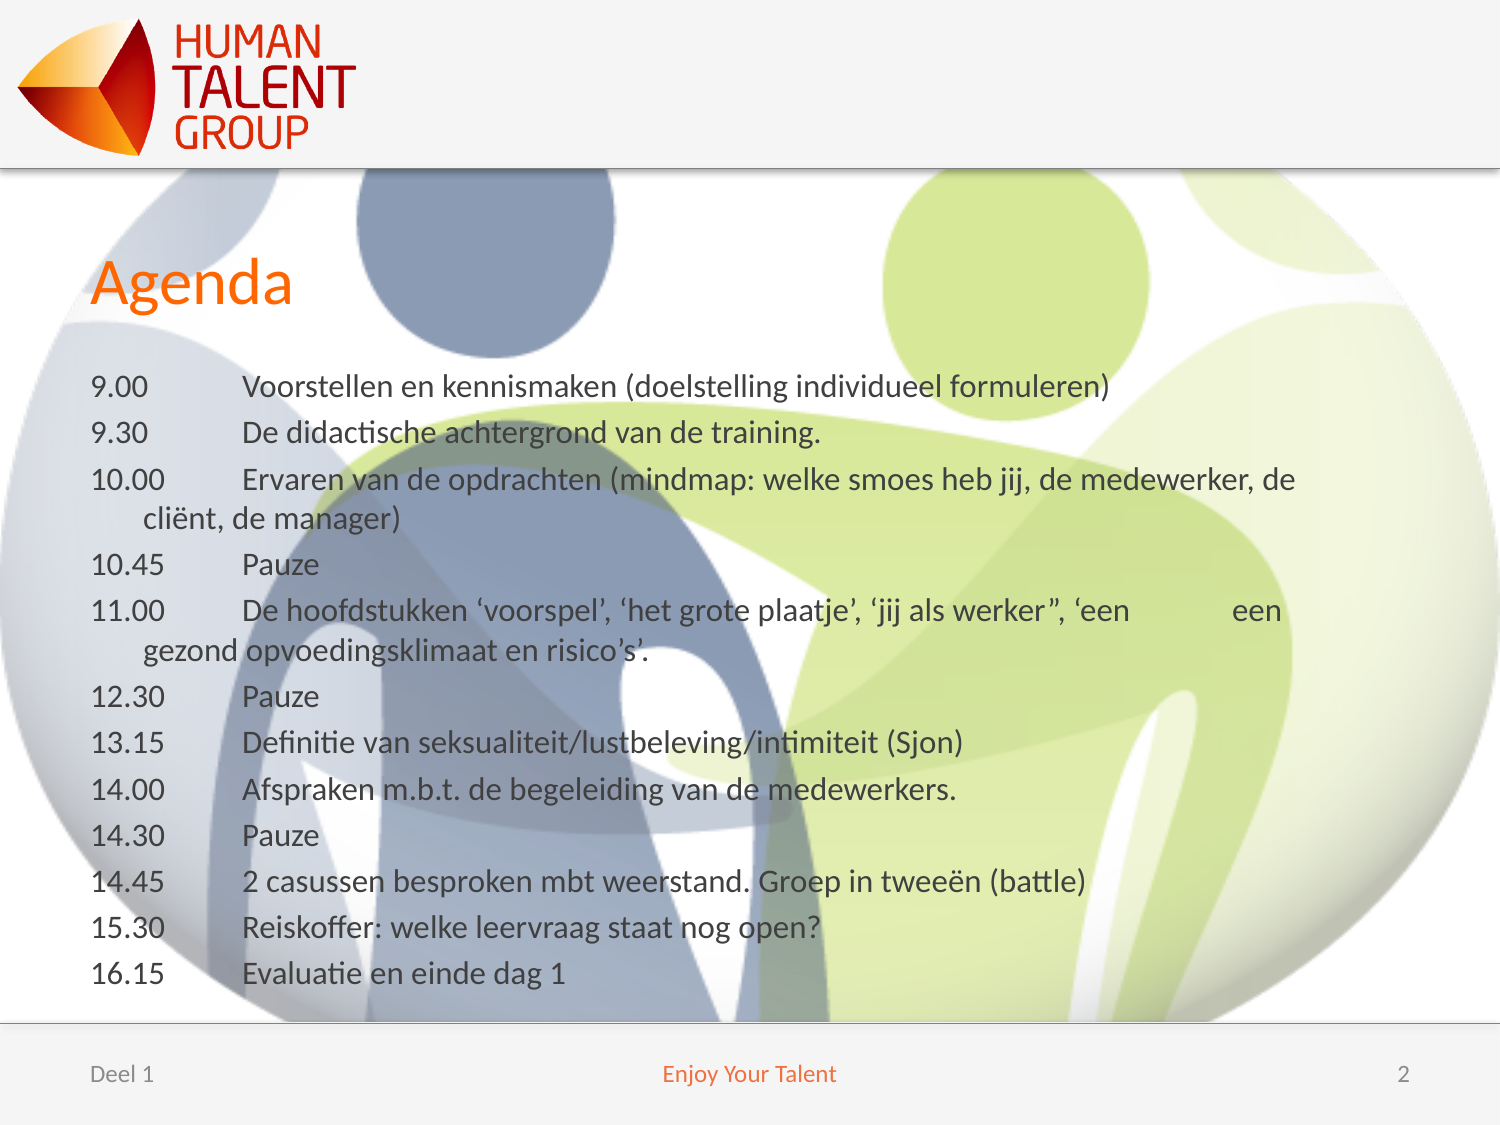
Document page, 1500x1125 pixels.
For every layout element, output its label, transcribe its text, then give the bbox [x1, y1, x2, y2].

title Agenda [75, 197, 1425, 357]
picture [17, 18, 356, 156]
list 9.00 Voorstellen en kennismaken (doelstelling individueel formuleren) 9.30 De didactische achtergrond van de training. 10.00 Ervaren van de opdrachten (mindmap: welke smoes heb jij, de medewerker, de cliënt, de manager) 10.45 Pauze 11.00 De hoofdstukken ‘voorspel’, ‘het grote plaatje’, ‘jij als werker”, ‘een een gezond opvoedingsklimaat en risico’s’. 12.30 Pauze 13.15 Definitie van seksualiteit/lustbeleving/intimiteit (Sjon) 14.00 Afspraken m.b.t. de begeleiding van de medewerkers. 14.30 Pauze 14.45 2 casussen besproken mbt weerstand. Groep in tweeën (battle) 15.30 Reiskoffer: welke leervraag staat nog open? 16.15 Evaluatie en einde dag 1 [75, 357, 1425, 1005]
footer Enjoy Your Talent [512, 1042, 988, 1103]
slide_number Deel 1 [75, 1042, 425, 1103]
slide_number 2 [1074, 1042, 1425, 1103]
